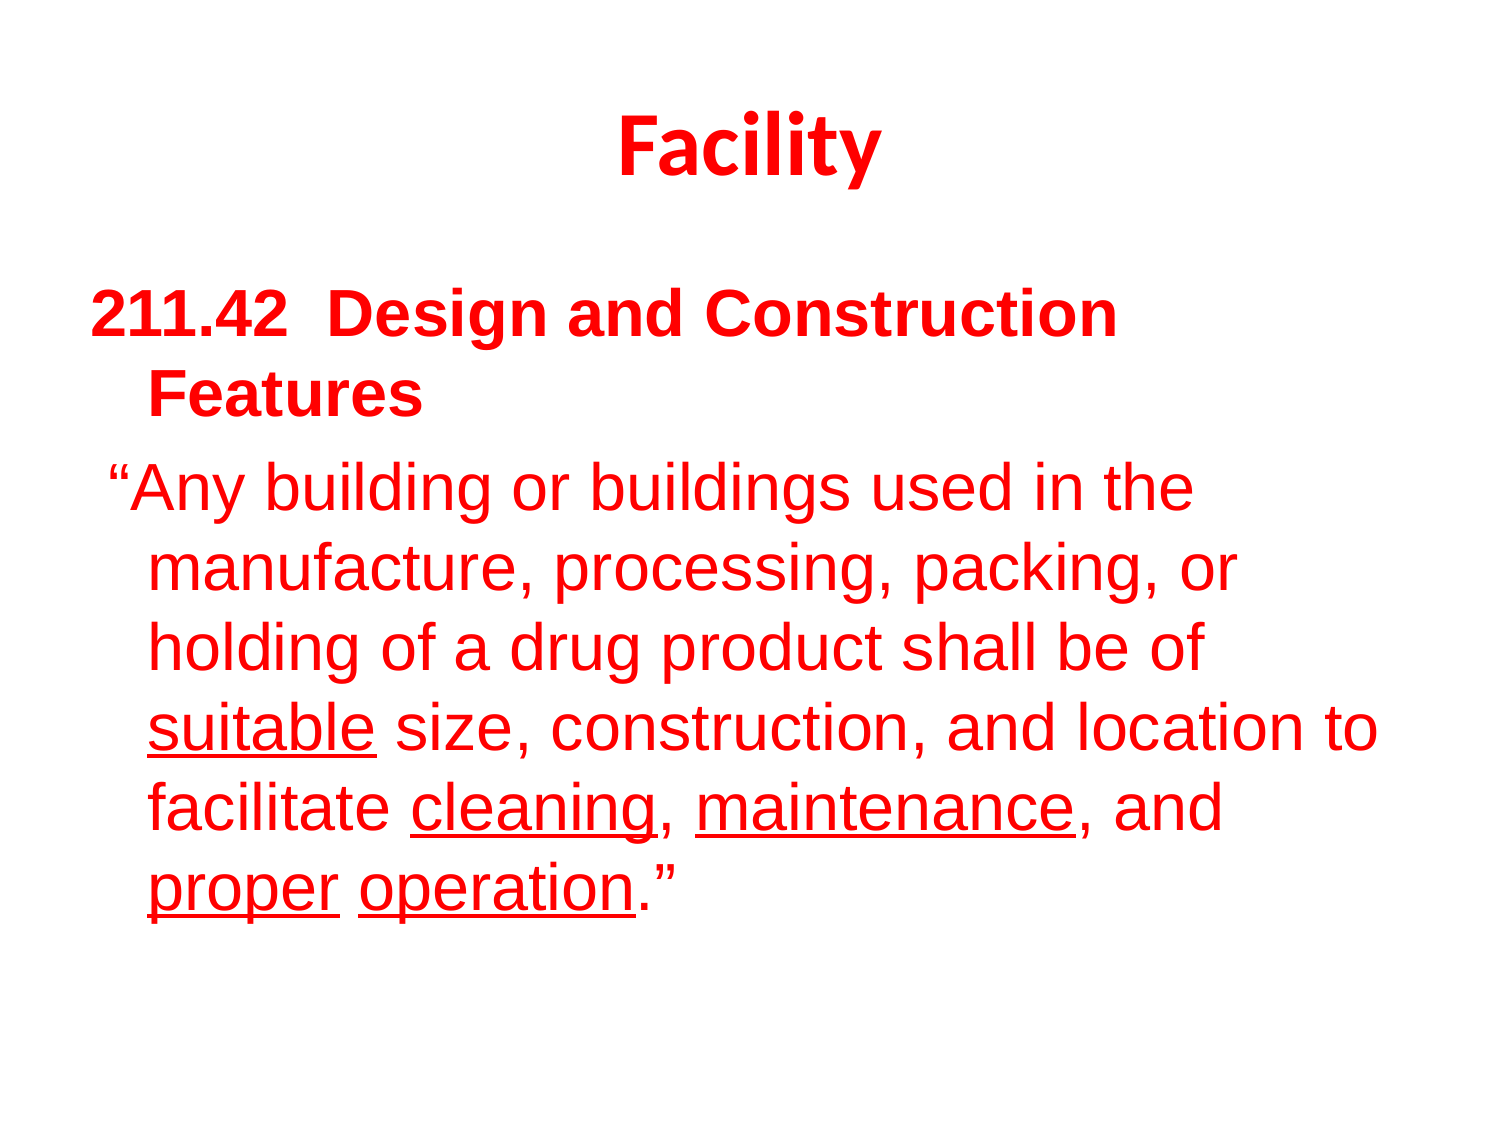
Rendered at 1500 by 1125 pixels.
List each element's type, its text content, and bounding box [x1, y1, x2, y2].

title Facility [75, 45, 1425, 233]
list 211.42 Design and Construction Features “Any building or buildings used in the manufacture, processing, packing, or holding of a drug product shall be of suitable size, construction, and location to facilitate cleaning, maintenance, and proper operation.” [75, 262, 1425, 1005]
